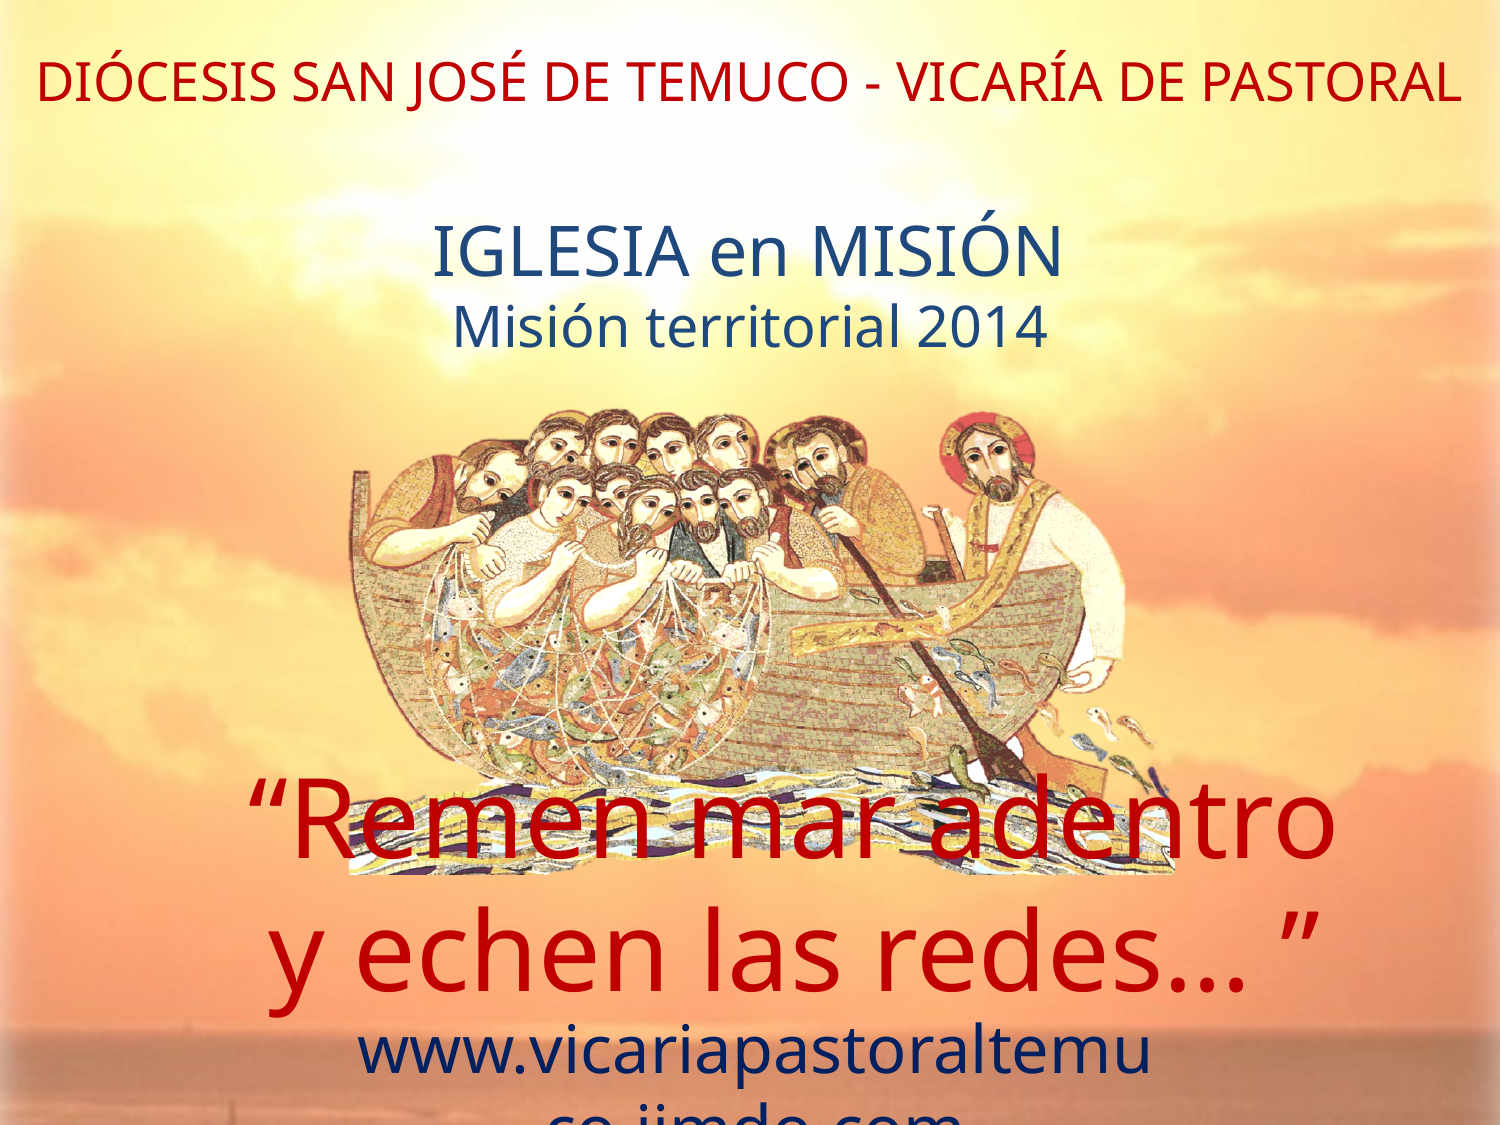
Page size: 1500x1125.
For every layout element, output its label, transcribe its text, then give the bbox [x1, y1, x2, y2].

picture [0, 0, 1500, 1125]
text_box DIÓCESIS SAN JOSÉ DE TEMUCO - VICARÍA DE PASTORAL [20, 40, 1480, 121]
text_box www.vicariapastoraltemuco.jimdo.com [336, 1028, 1176, 1125]
title IGLESIA en MISIÓN Misión territorial 2014 [41, 196, 1459, 438]
subtitle “Remen mar adentro y echen las redes… ” [225, 739, 1365, 1028]
